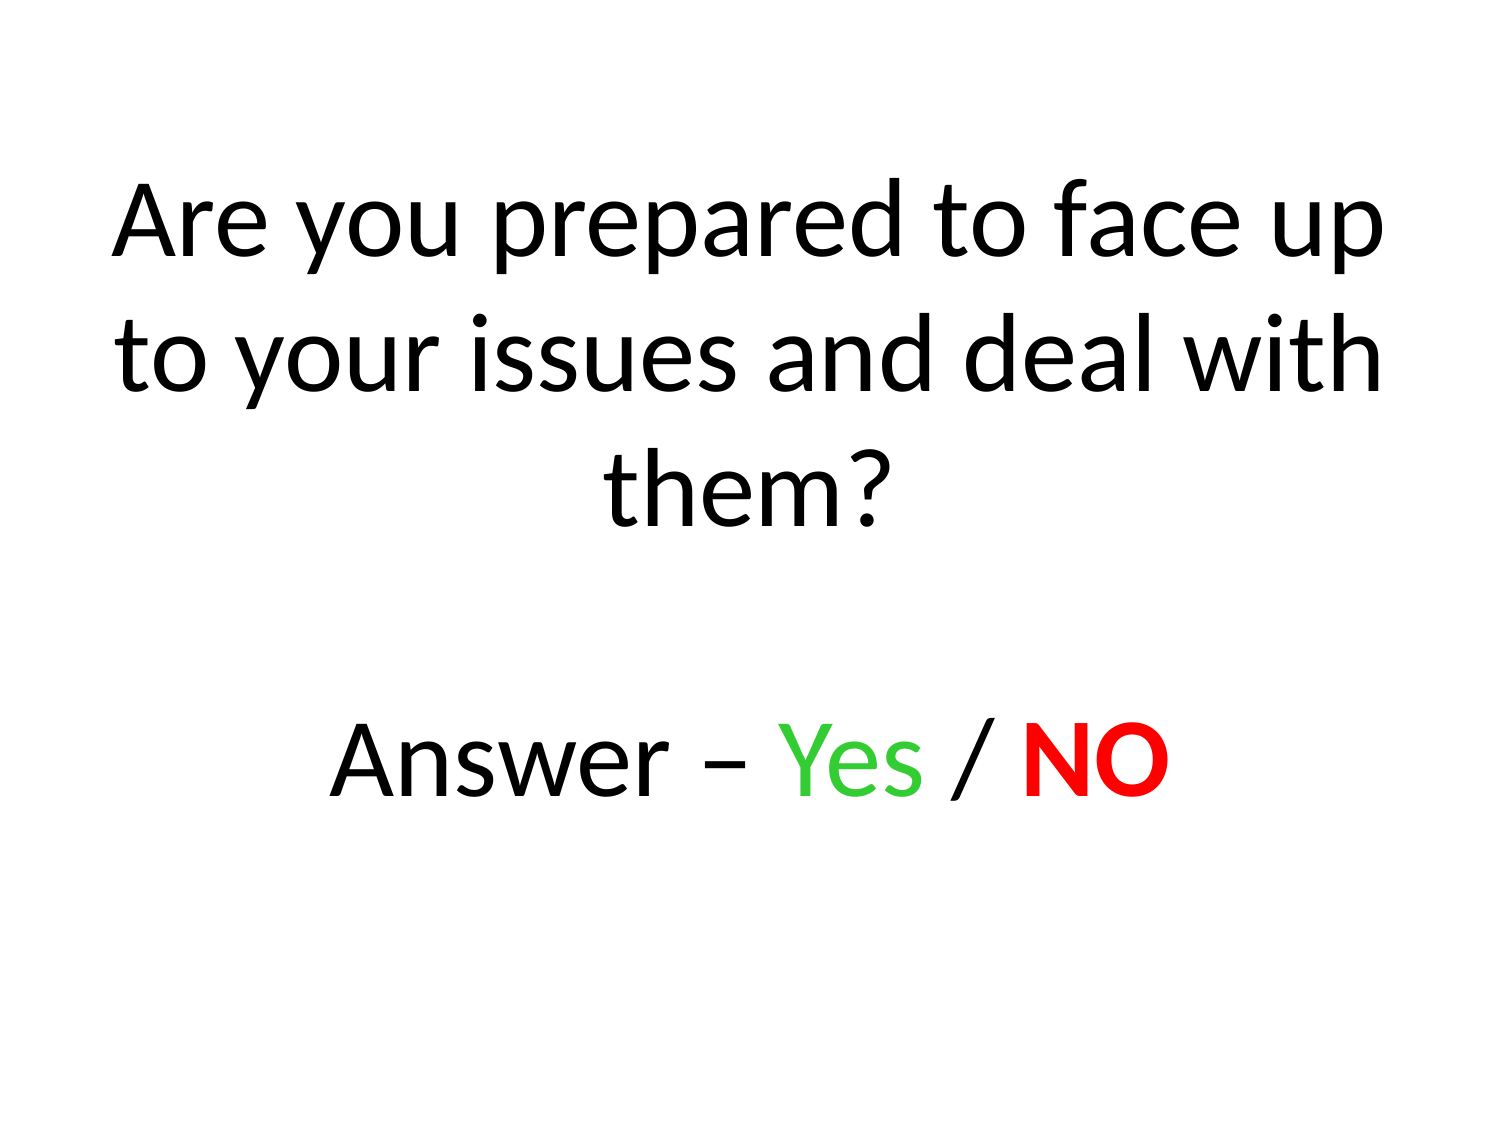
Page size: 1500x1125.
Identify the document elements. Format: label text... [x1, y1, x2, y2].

title Are you prepared to face up to your issues and deal with them? Answer – Yes / NO [75, 45, 1425, 917]
